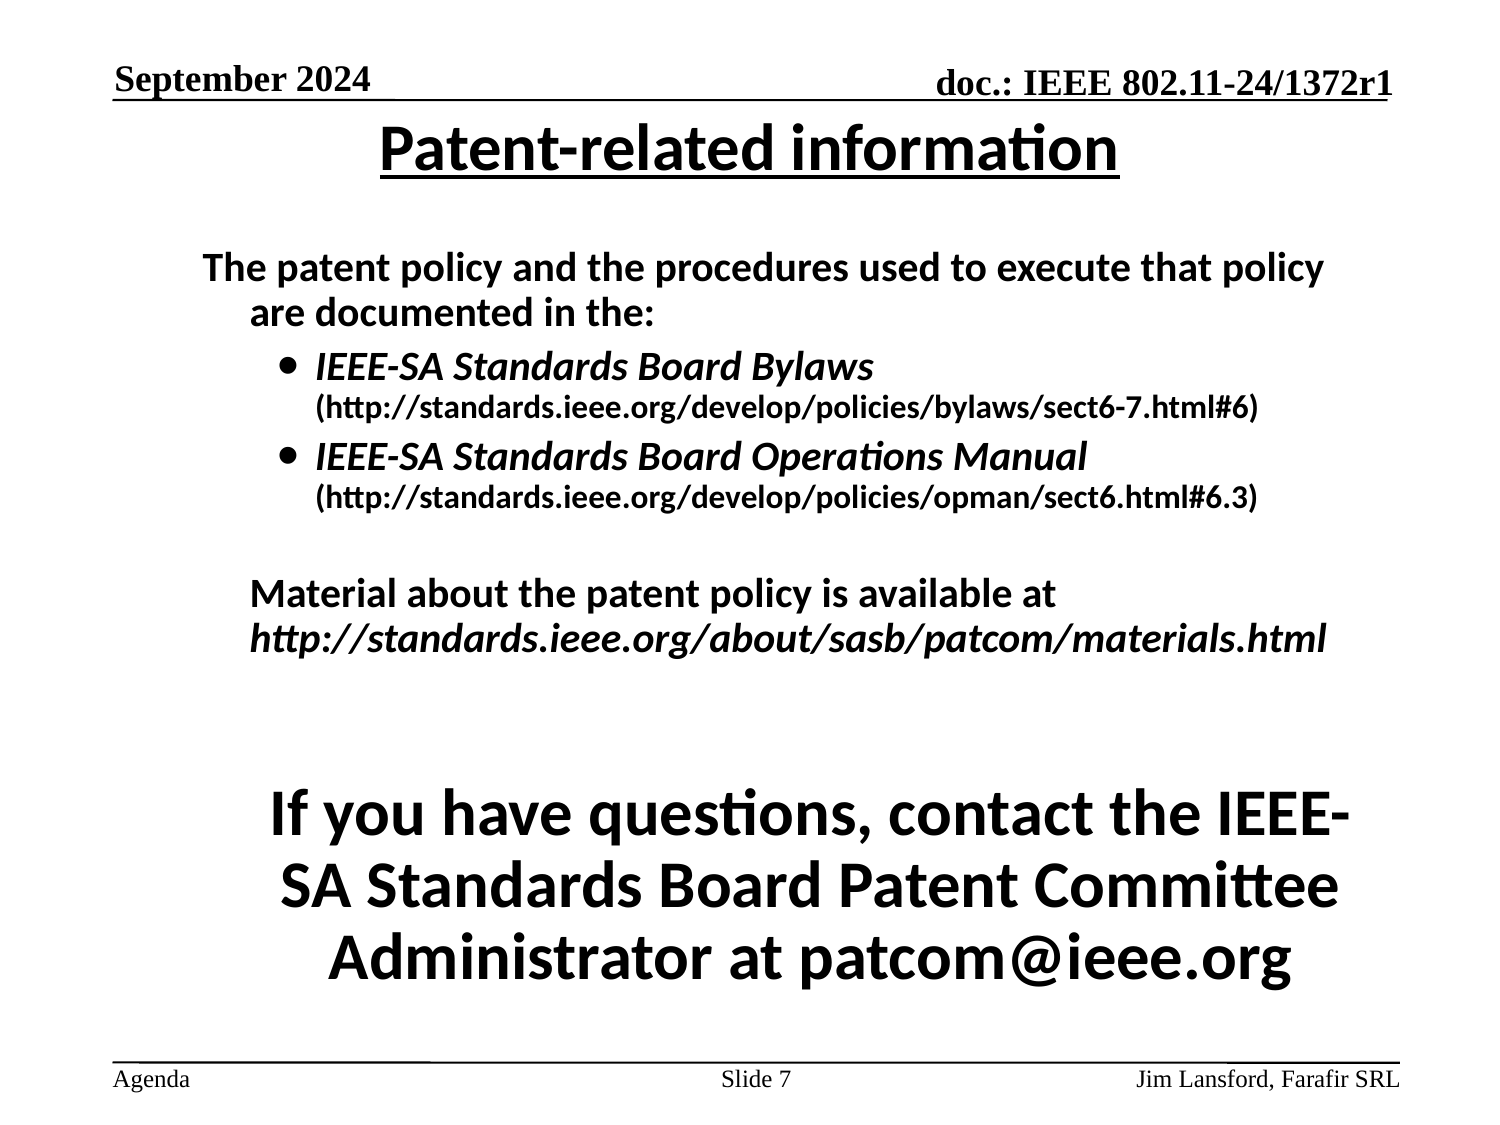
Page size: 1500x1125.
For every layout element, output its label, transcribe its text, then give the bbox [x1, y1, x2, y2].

footer Jim Lansford, Farafir SRL [878, 1061, 1402, 1093]
list The patent policy and the procedures used to execute that policy are documented in the: IEEE-SA Standards Board Bylaws (http://standards.ieee.org/develop/policies/bylaws/sect6-7.html#6) IEEE-SA Standards Board Operations Manual (http://standards.ieee.org/develop/policies/opman/sect6.html#6.3) Material about the patent policy is available at http://standards.ieee.org/about/sasb/patcom/materials.html If you have questions, contact the IEEE-SA Standards Board Patent Committee Administrator at patcom@ieee.org [112, 237, 1388, 913]
slide_number Slide 7 [712, 1061, 800, 1123]
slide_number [114, 54, 493, 100]
title Patent-related information [112, 112, 1388, 176]
